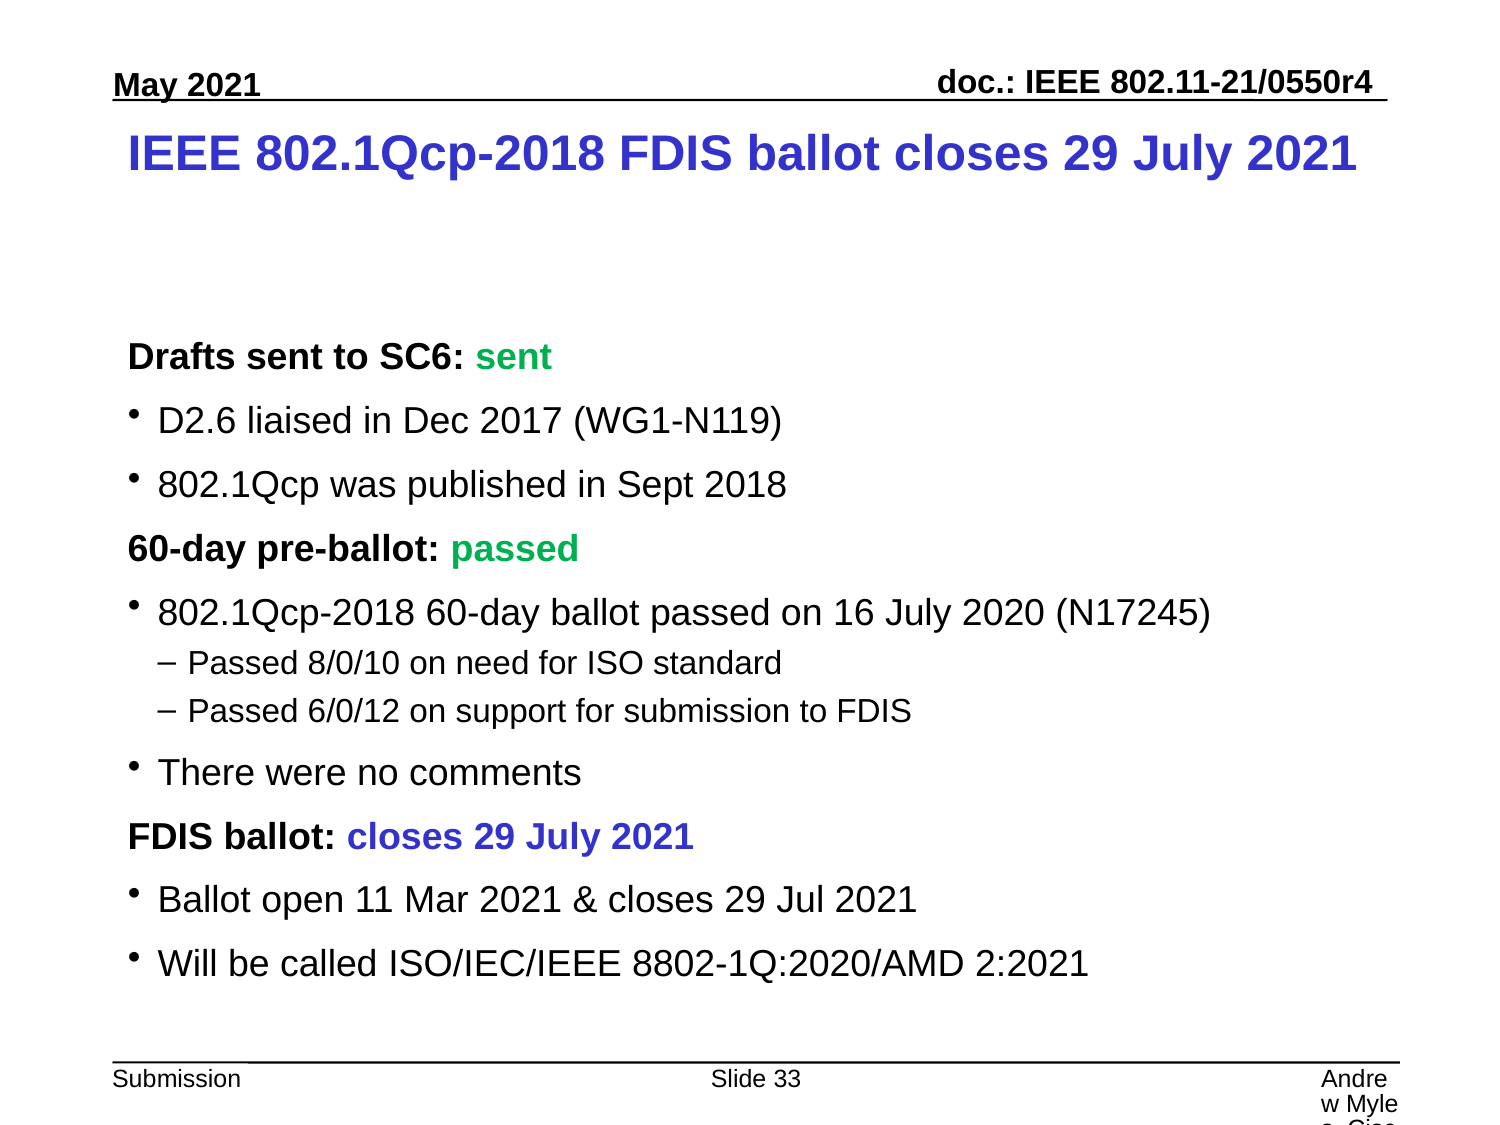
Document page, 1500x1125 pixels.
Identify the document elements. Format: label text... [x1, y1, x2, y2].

list Drafts sent to SC6: sent D2.6 liaised in Dec 2017 (WG1-N119) 802.1Qcp was published in Sept 2018 60-day pre-ballot: passed 802.1Qcp-2018 60-day ballot passed on 16 July 2020 (N17245) Passed 8/0/10 on need for ISO standard Passed 6/0/12 on support for submission to FDIS There were no comments FDIS ballot: closes 29 July 2021 Ballot open 11 Mar 2021 & closes 29 Jul 2021 Will be called ISO/IEC/IEEE 8802-1Q:2020/AMD 2:2021 [112, 324, 1388, 1000]
title IEEE 802.1Qcp-2018 FDIS ballot closes 29 July 2021 [112, 112, 1388, 288]
slide_number Slide 33 [709, 1061, 803, 1093]
footer Andrew Myles, Cisco [1320, 1061, 1402, 1093]
